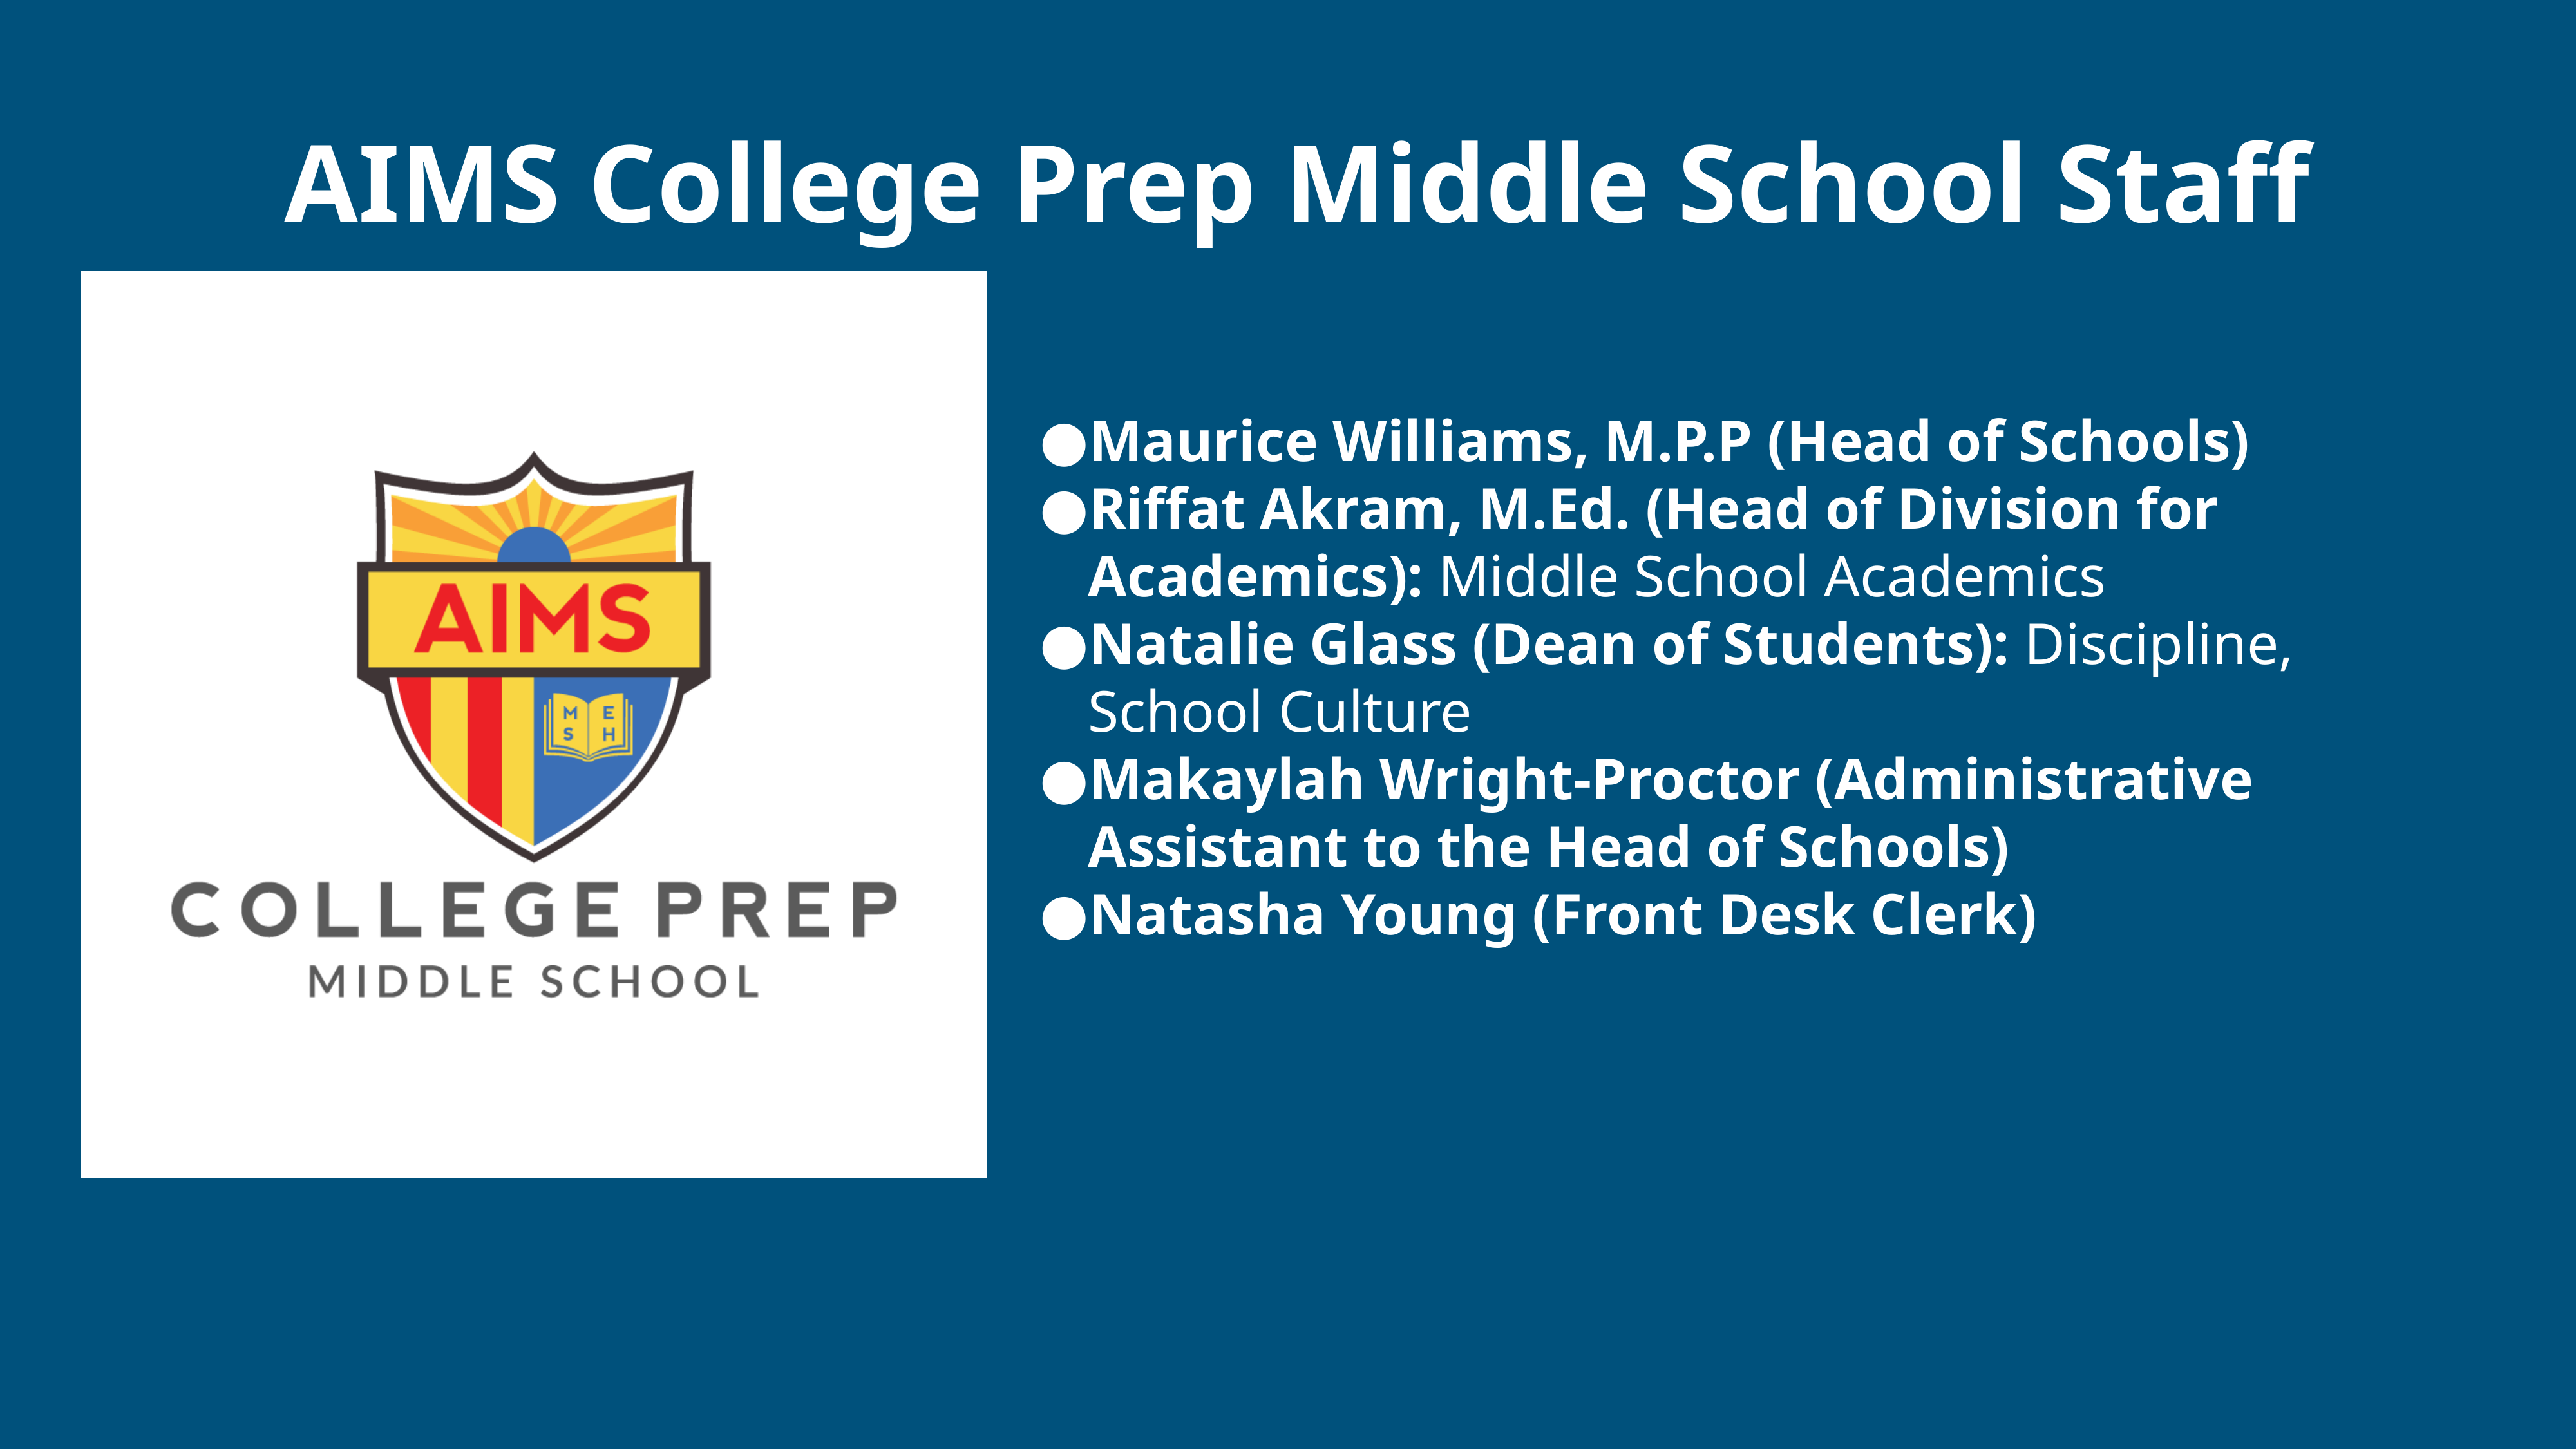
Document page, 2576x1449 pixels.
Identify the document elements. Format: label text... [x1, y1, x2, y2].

picture [82, 272, 987, 1177]
subtitle Maurice Williams, M.P.P (Head of Schools) Riffat Akram, M.Ed. (Head of Division for Academics): Middle School Academics Natalie Glass (Dean of Students): Discipline, School Culture Makaylah Wright-Proctor (Administrative Assistant to the Head of Schools) Natasha Young (Front Desk Clerk) [1014, 379, 2359, 1359]
title AIMS College Prep Middle School Staff [19, 90, 2576, 316]
